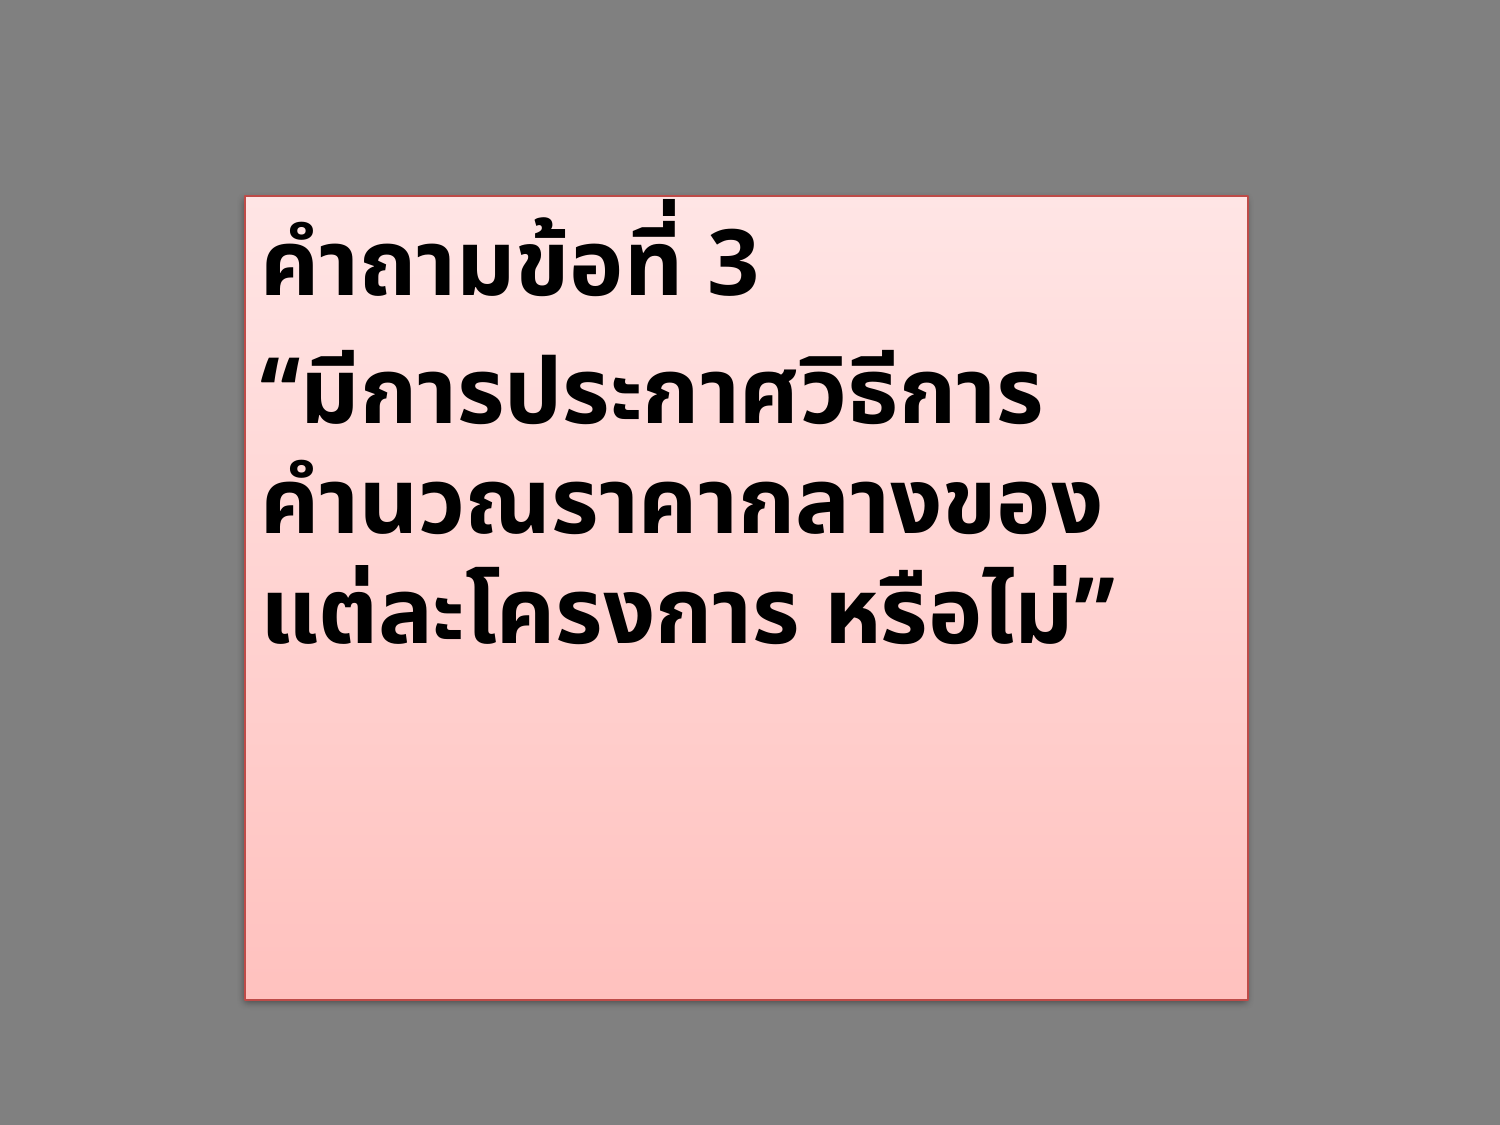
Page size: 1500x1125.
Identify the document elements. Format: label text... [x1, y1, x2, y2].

list คำถามข้อที่ 3 “มีการประกาศวิธีการคำนวณราคากลางของแต่ละโครงการ หรือไม่” [244, 195, 1249, 1001]
